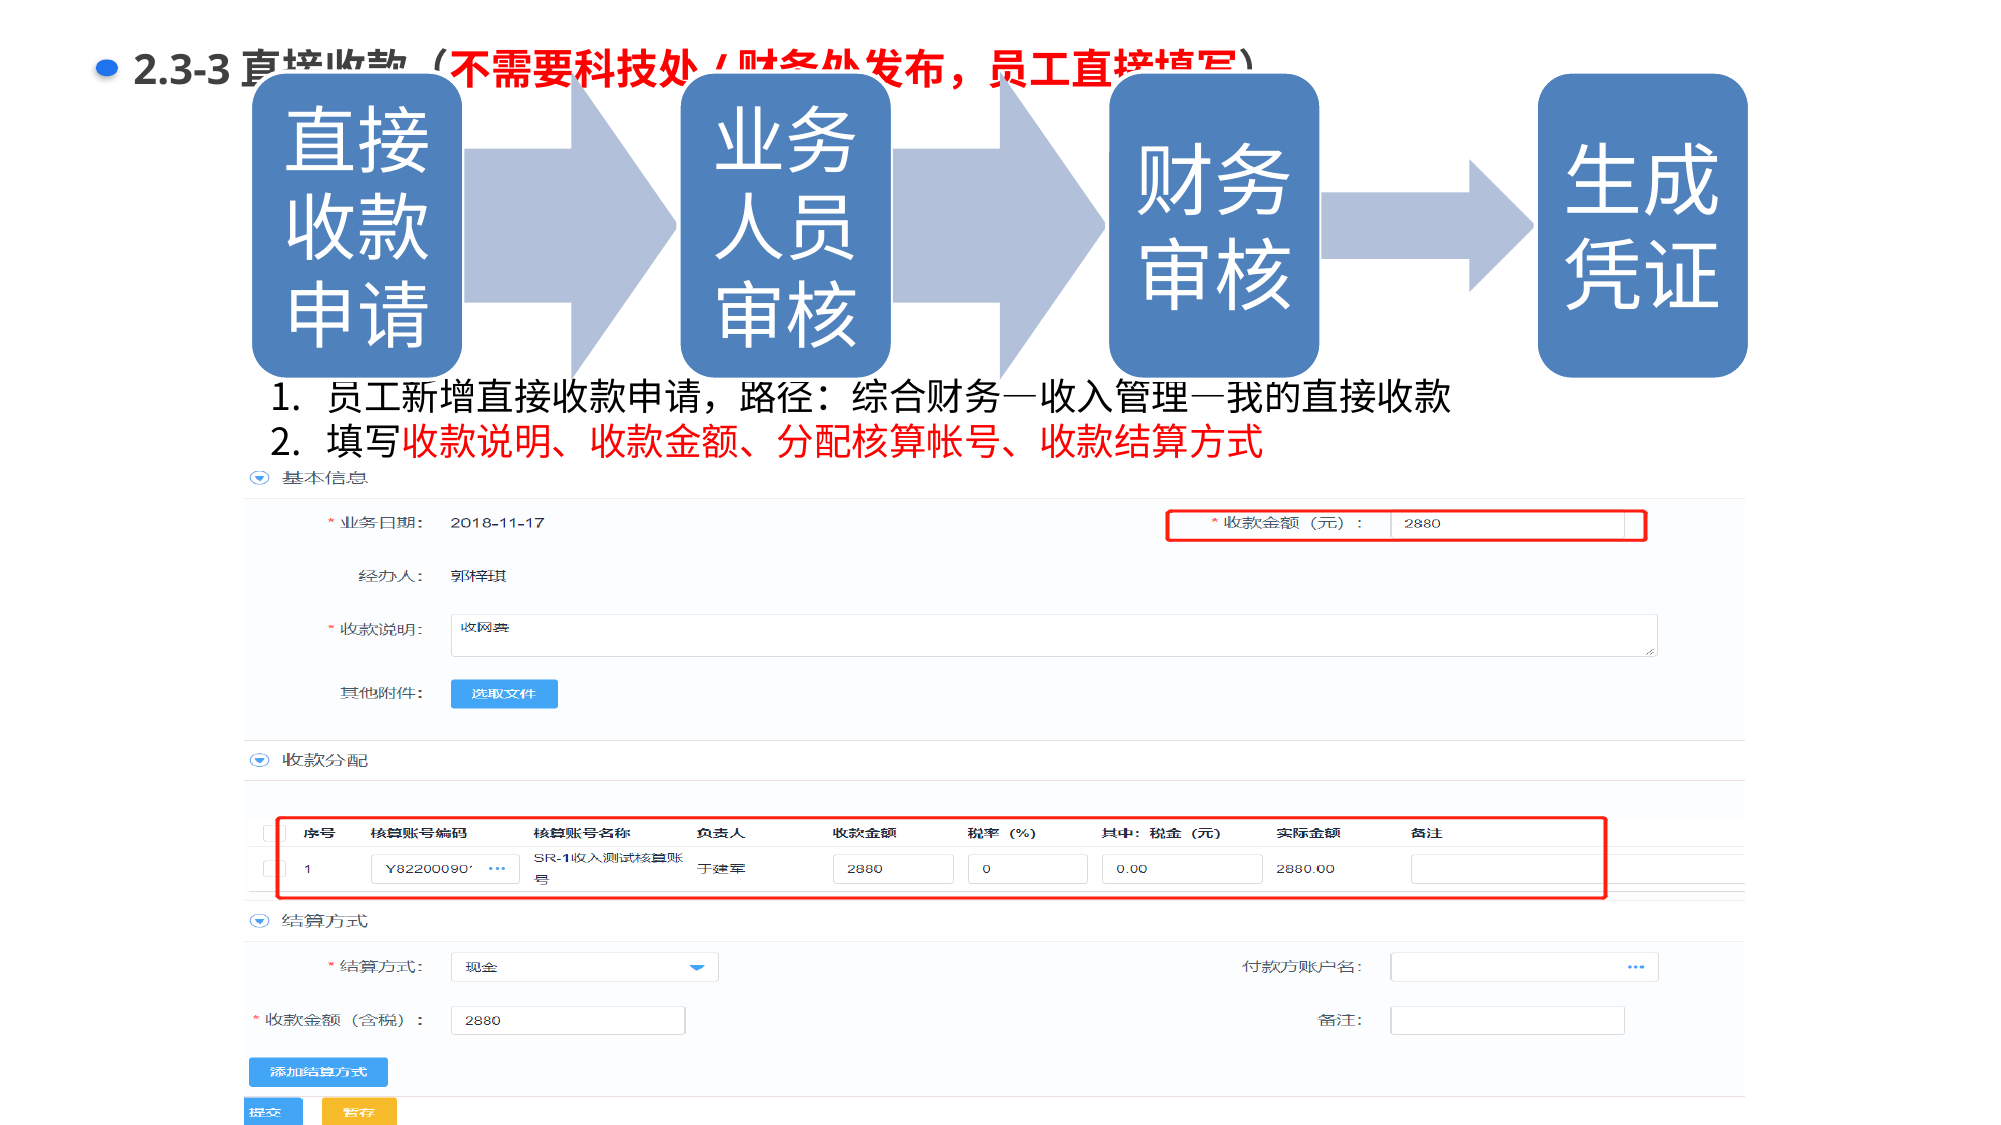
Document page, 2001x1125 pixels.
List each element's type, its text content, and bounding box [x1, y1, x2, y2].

title 2.3-3直接收款（不需要科技处/财务处发布，员工直接填写） [118, 17, 1898, 118]
picture [243, 471, 1745, 1125]
text_box 操作步骤： 员工新增直接收款申请，路径：综合财务—收入管理—我的直接收款 填写收款说明、收款金额、分配核算帐号、收款结算方式 [255, 320, 1756, 471]
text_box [249, 71, 1751, 380]
